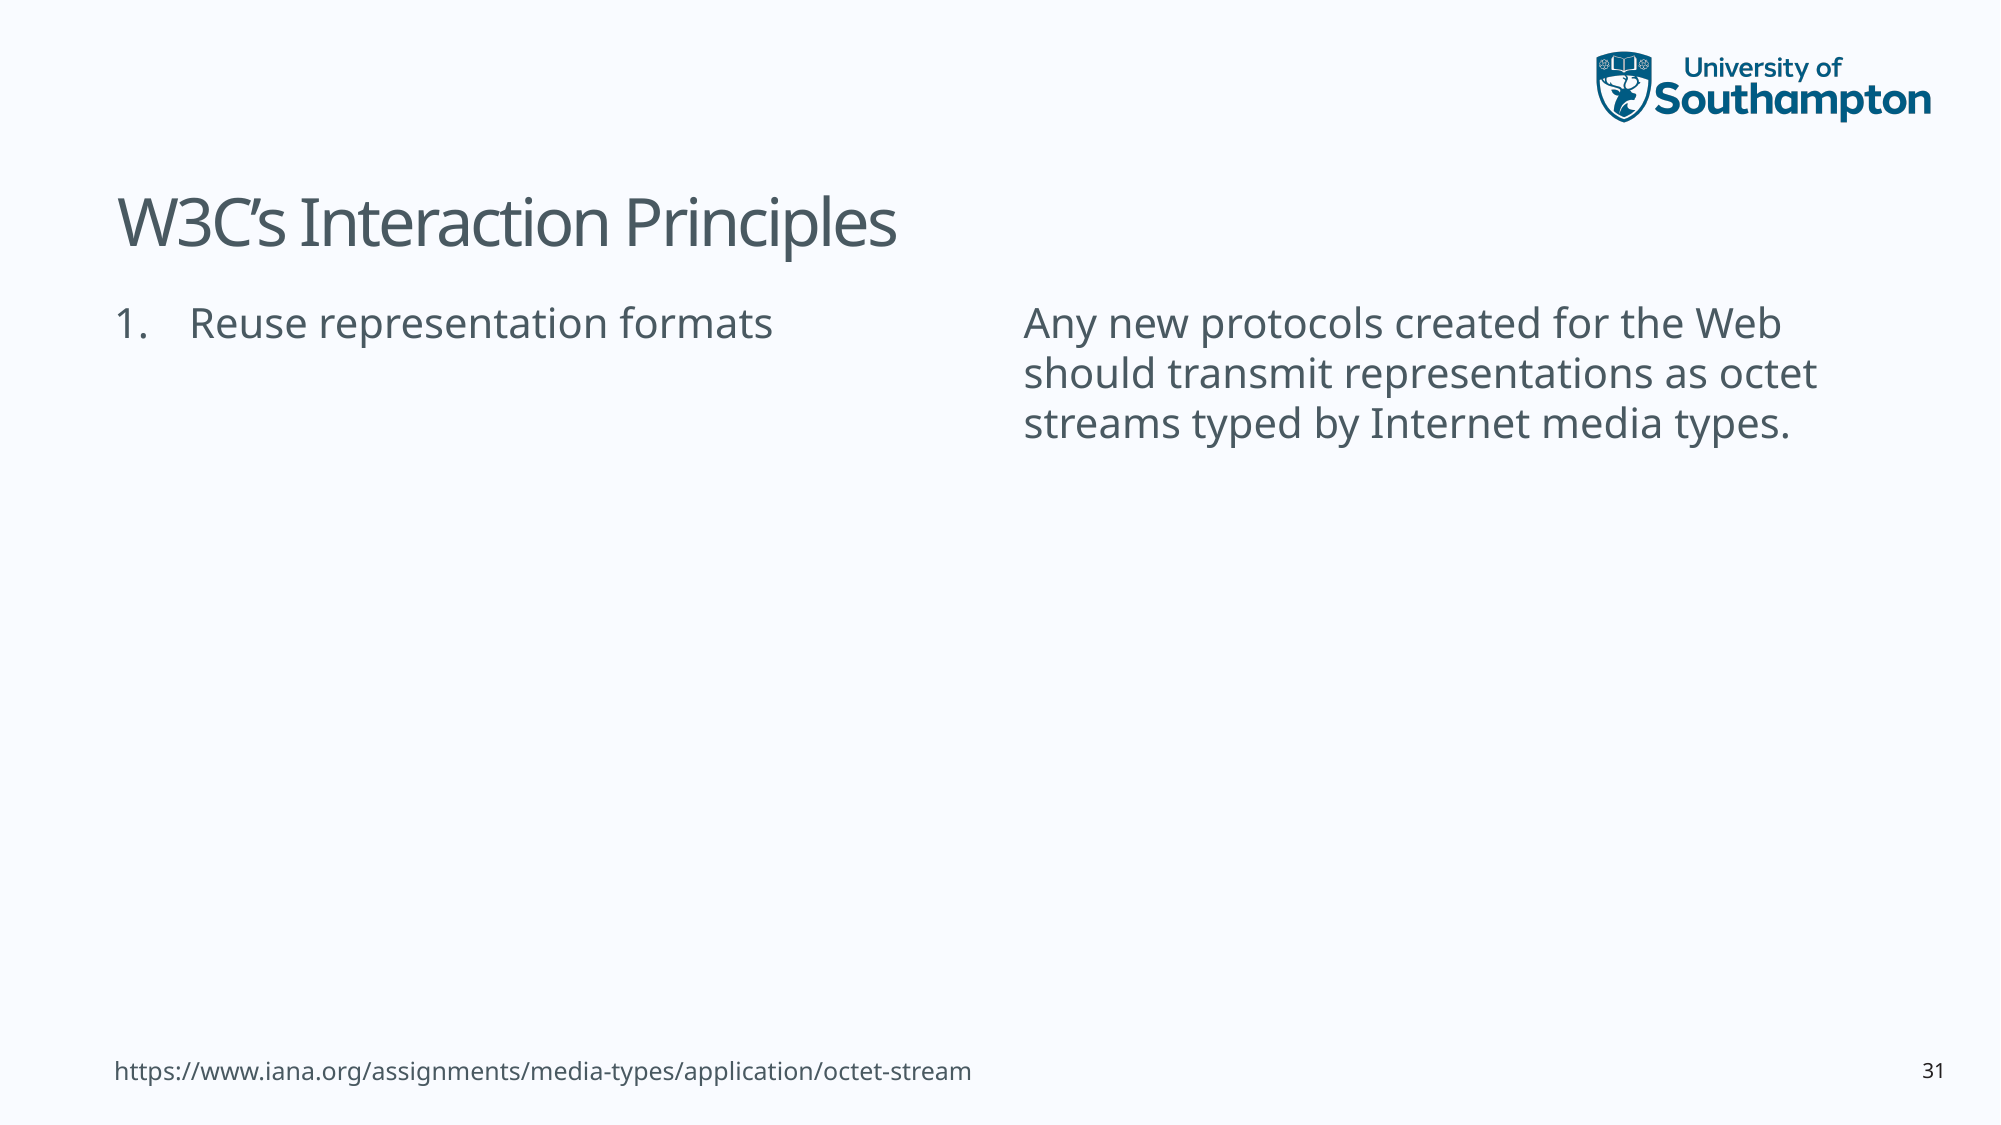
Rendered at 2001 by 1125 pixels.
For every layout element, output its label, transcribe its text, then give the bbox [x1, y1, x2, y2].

picture [1527, 0, 2000, 220]
picture [1600, 80, 1617, 111]
list Any new protocols created for the Web should transmit representations as octet streams typed by Internet media types. [1011, 290, 1922, 1024]
list Reuse representation formats [102, 290, 989, 1024]
picture [1823, 97, 1830, 113]
picture [1626, 76, 1636, 88]
picture [1758, 97, 1766, 113]
picture [1782, 97, 1791, 108]
picture [1730, 97, 1736, 113]
picture [1626, 78, 1648, 111]
picture [1808, 97, 1815, 113]
picture [1607, 76, 1624, 88]
title W3C’s Interaction Principles [102, 113, 1882, 268]
picture [1689, 97, 1698, 108]
picture [1847, 97, 1857, 108]
list https://www.iana.org/assignments/media-types/application/octet-stream [102, 1046, 1898, 1096]
